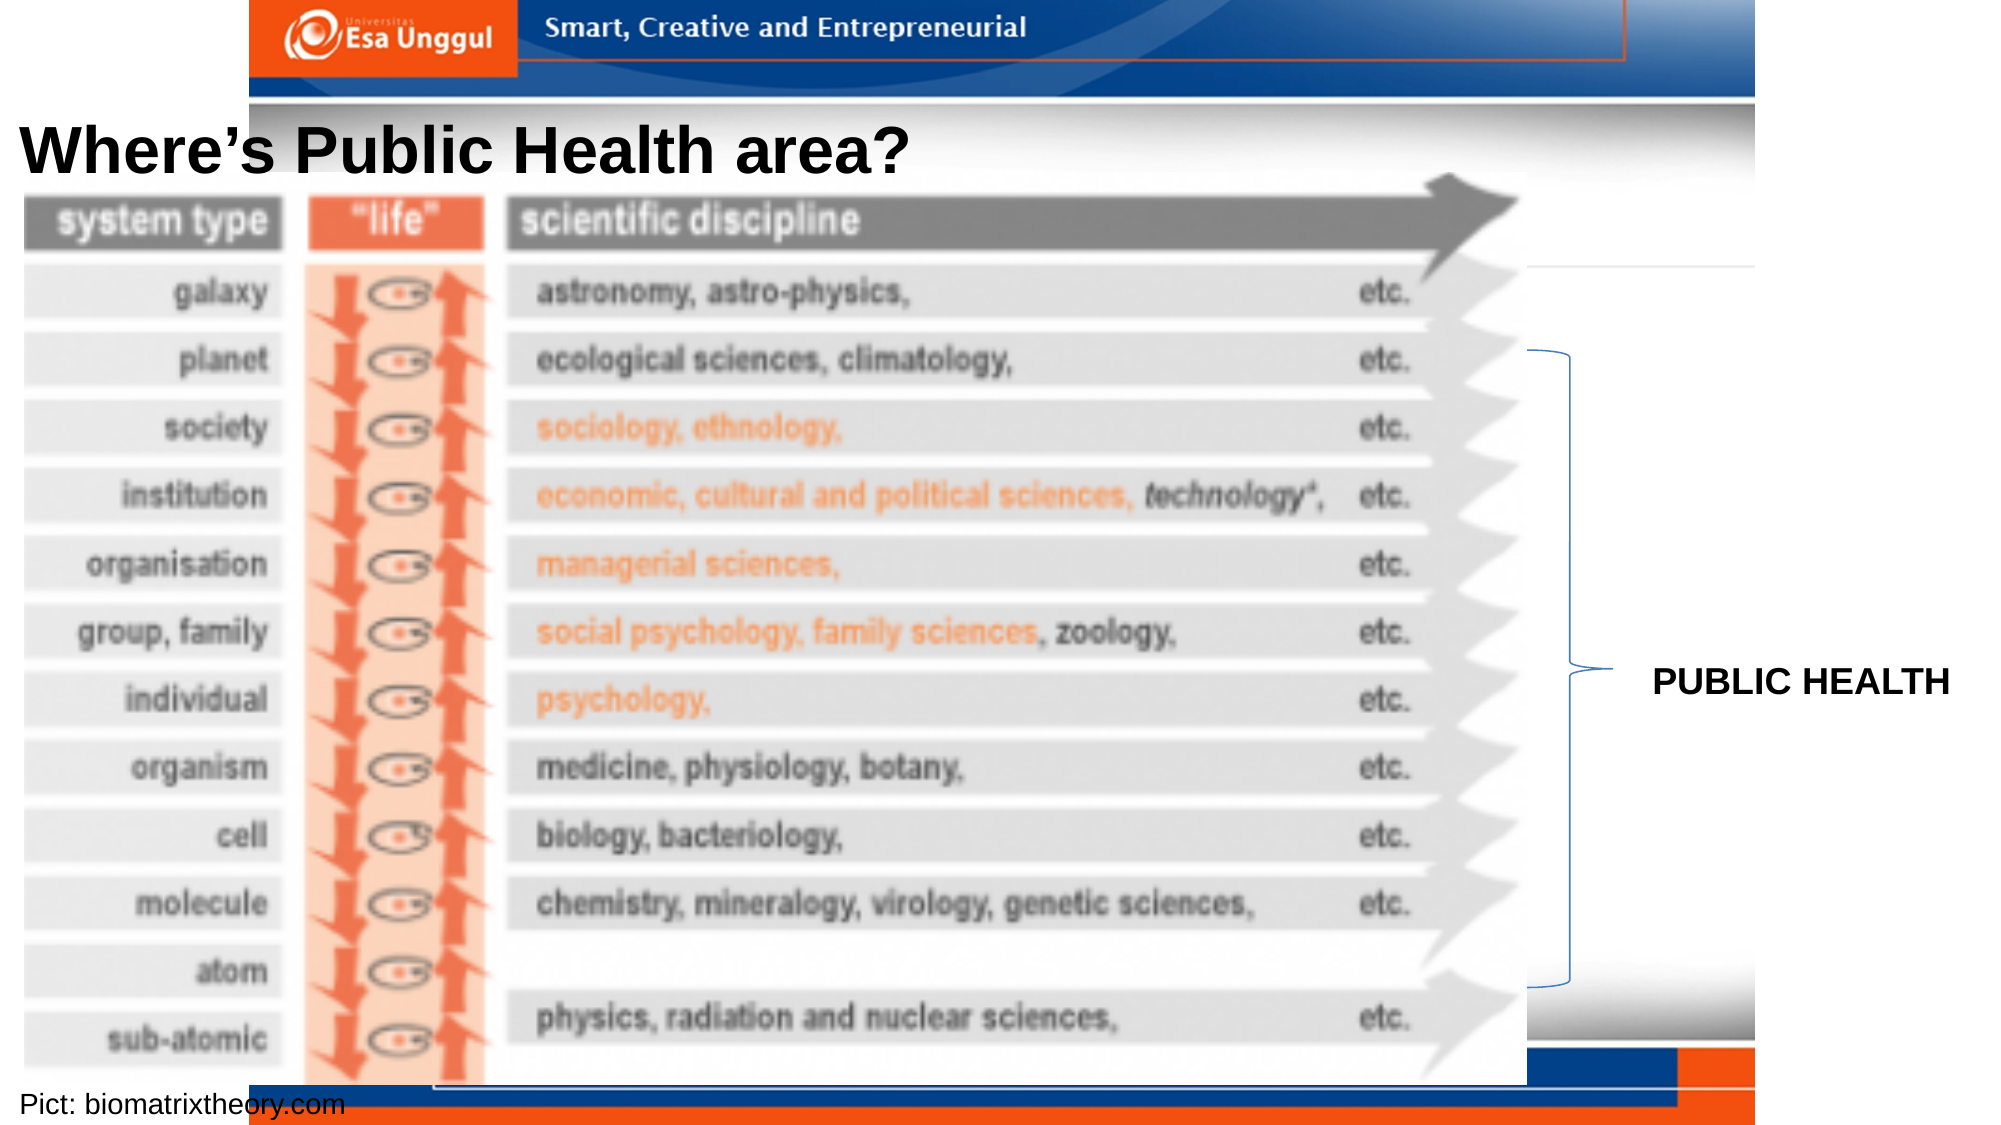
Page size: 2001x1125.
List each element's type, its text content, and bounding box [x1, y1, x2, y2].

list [24, 171, 1528, 1085]
text_box Where’s Public Health area? [4, 90, 244, 204]
picture [249, 0, 1755, 1125]
text_box PUBLIC HEALTH [1757, 649, 1975, 710]
text_box Pict: biomatrixtheory.com [4, 1078, 244, 1125]
